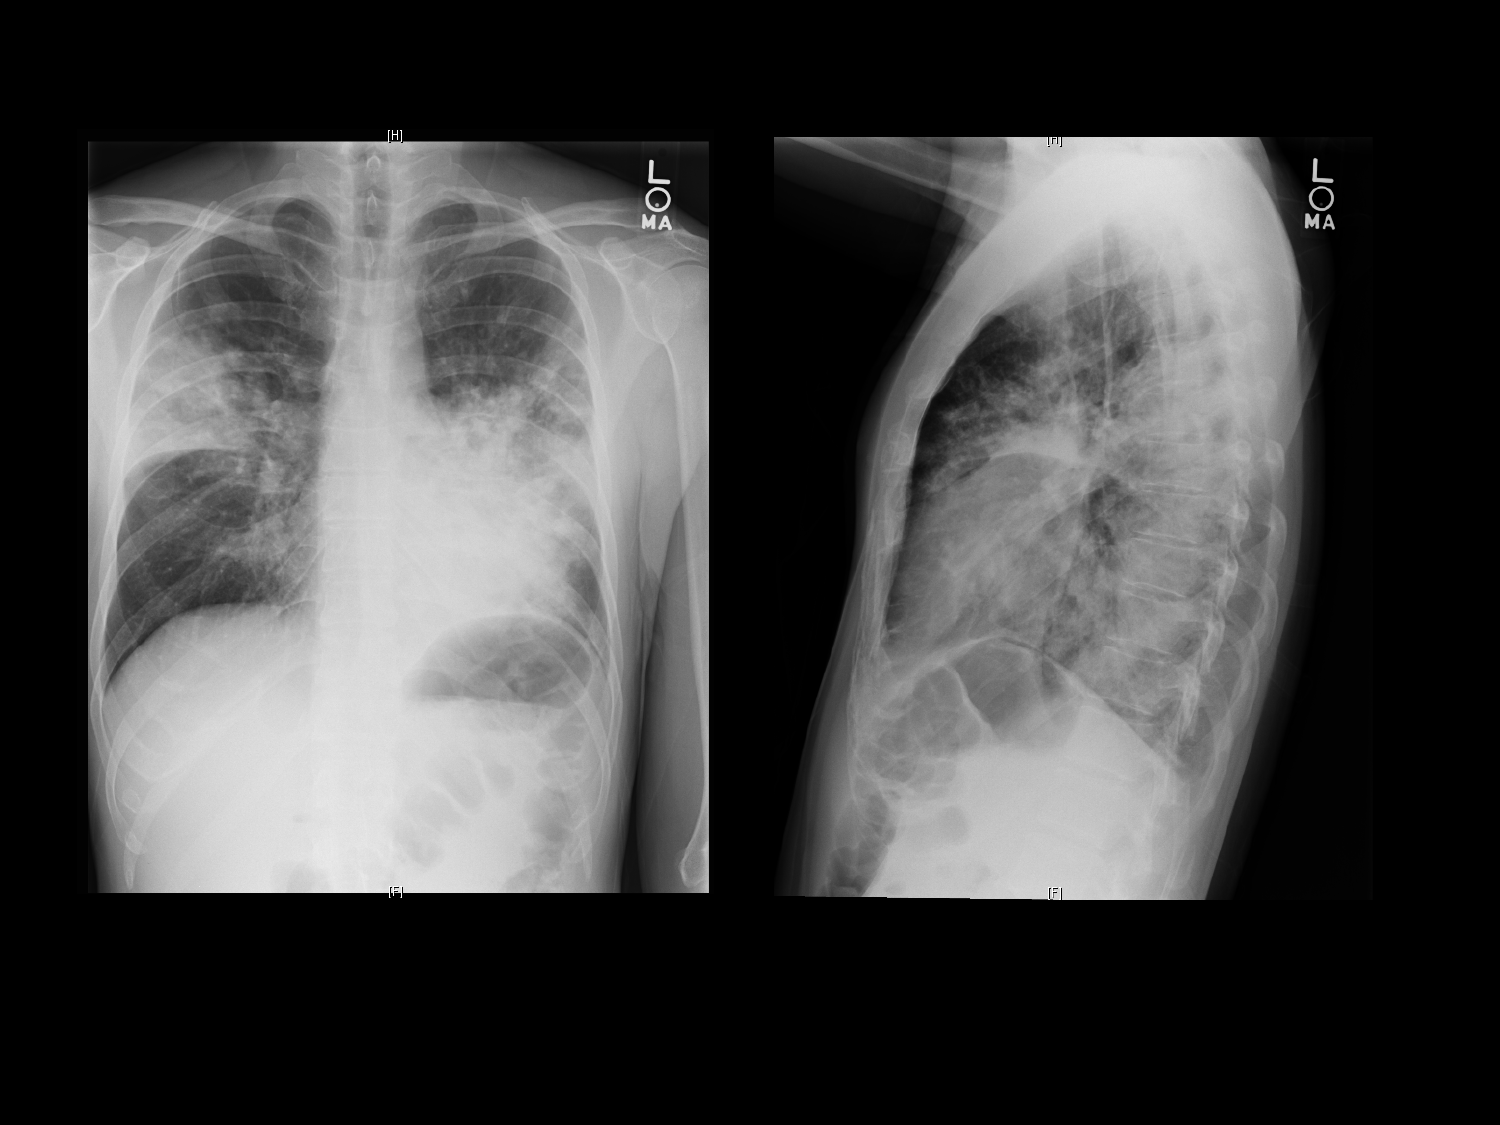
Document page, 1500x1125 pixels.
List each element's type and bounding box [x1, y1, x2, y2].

picture [0, 124, 1415, 901]
